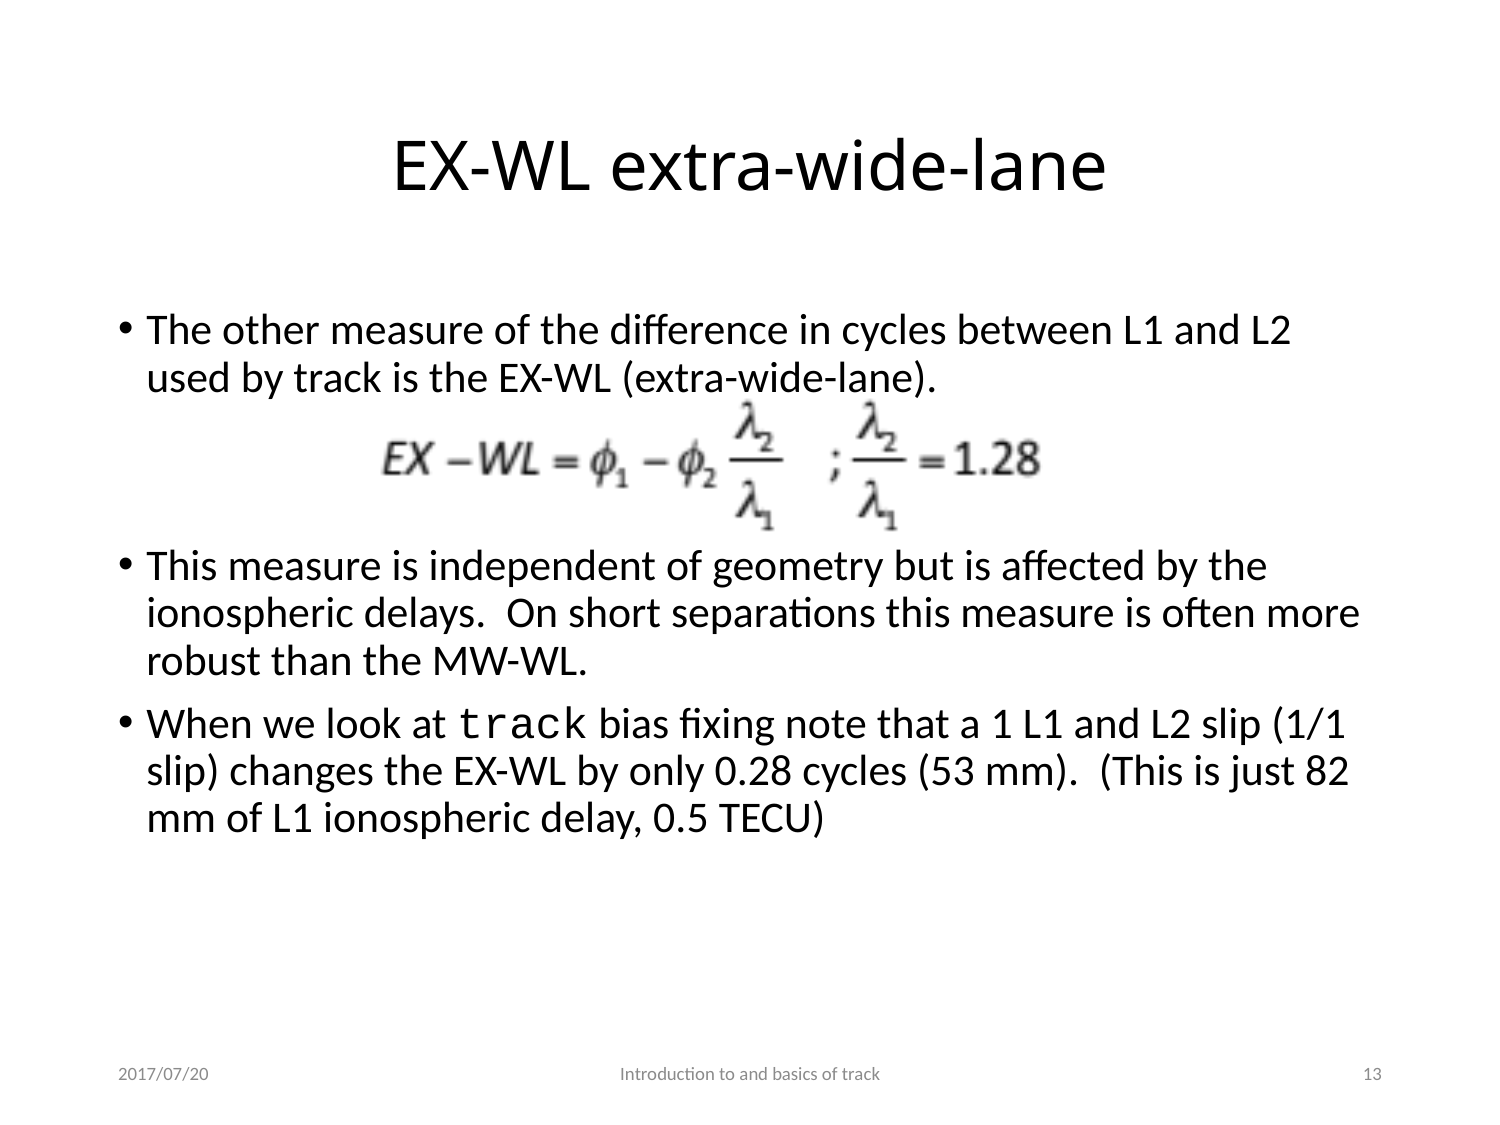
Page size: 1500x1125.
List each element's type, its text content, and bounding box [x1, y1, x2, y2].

title EX-WL extra-wide-lane [103, 59, 1397, 278]
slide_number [103, 1042, 441, 1103]
list The other measure of the difference in cycles between L1 and L2 used by track is the EX-WL (extra-wide-lane). This measure is independent of geometry but is affected by the ionospheric delays. On short separations this measure is often more robust than the MW-WL. When we look at track bias fixing note that a 1 L1 and L2 slip (1/1 slip) changes the EX-WL by only 0.28 cycles (53 mm). (This is just 82 mm of L1 ionospheric delay, 0.5 TECU) [103, 299, 1397, 1014]
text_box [375, 384, 1044, 532]
footer Introduction to and basics of track [496, 1042, 1004, 1103]
slide_number 12 [1059, 1042, 1397, 1103]
